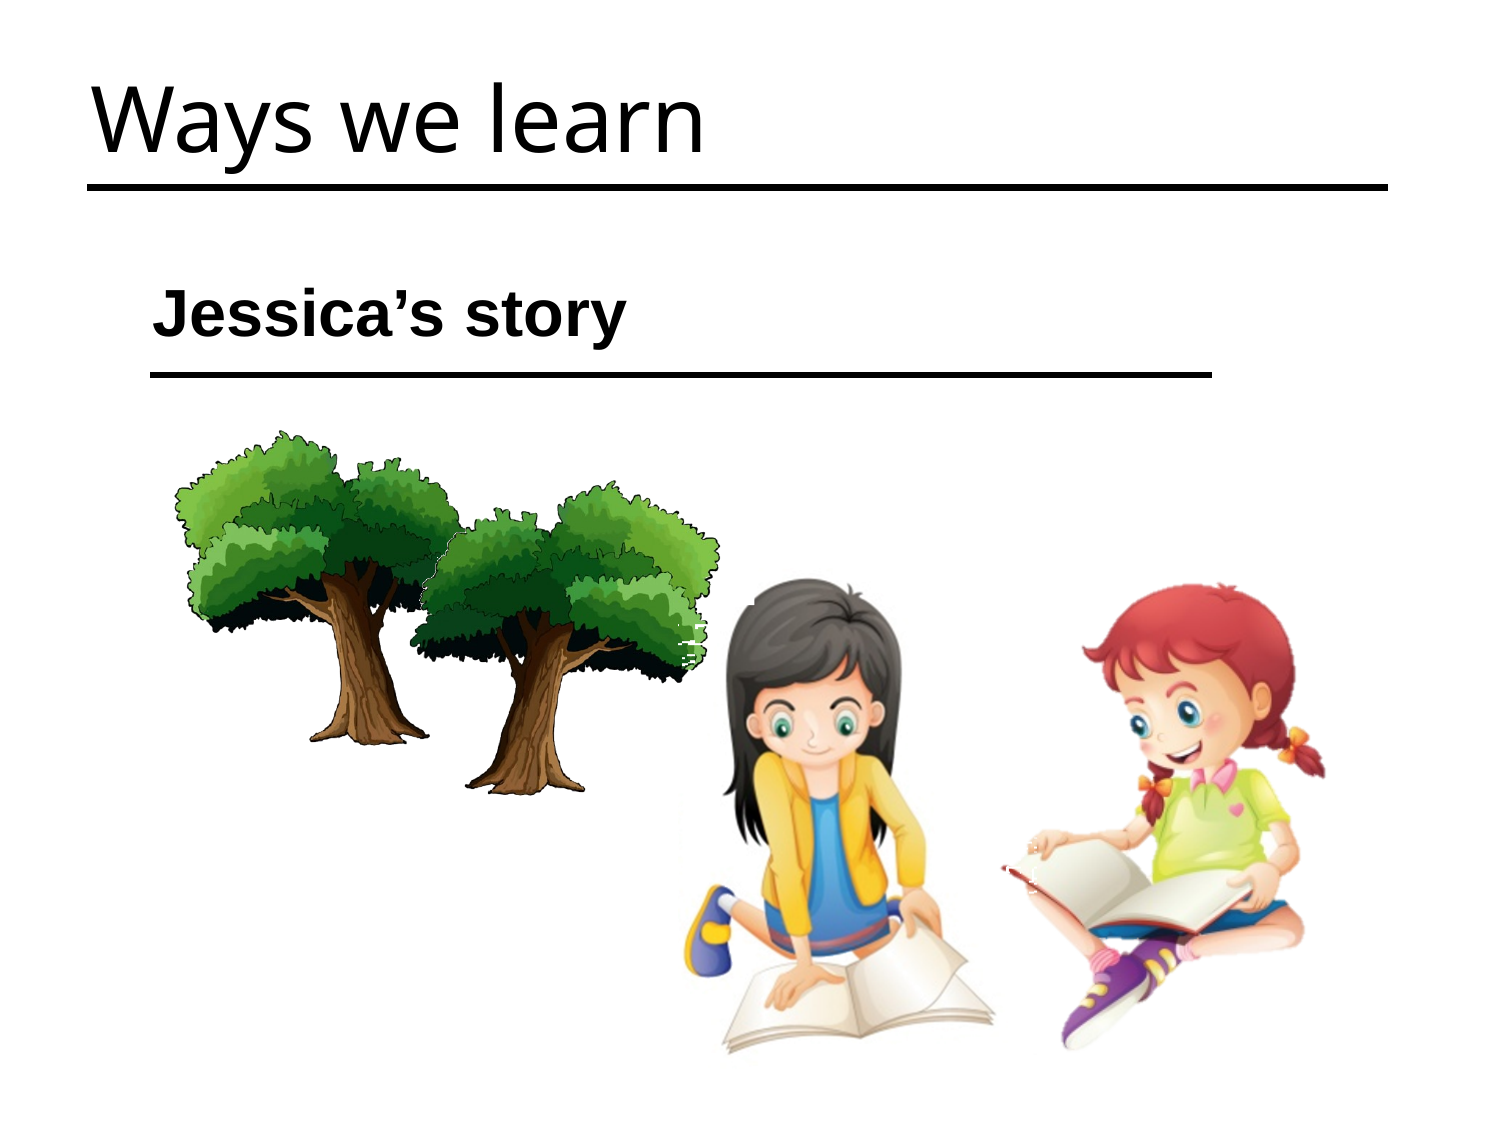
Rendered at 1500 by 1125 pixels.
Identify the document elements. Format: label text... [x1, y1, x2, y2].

picture [110, 425, 1336, 1073]
text_box Jessica’s story [137, 262, 1388, 388]
text_box Ways we learn [74, 45, 1425, 188]
